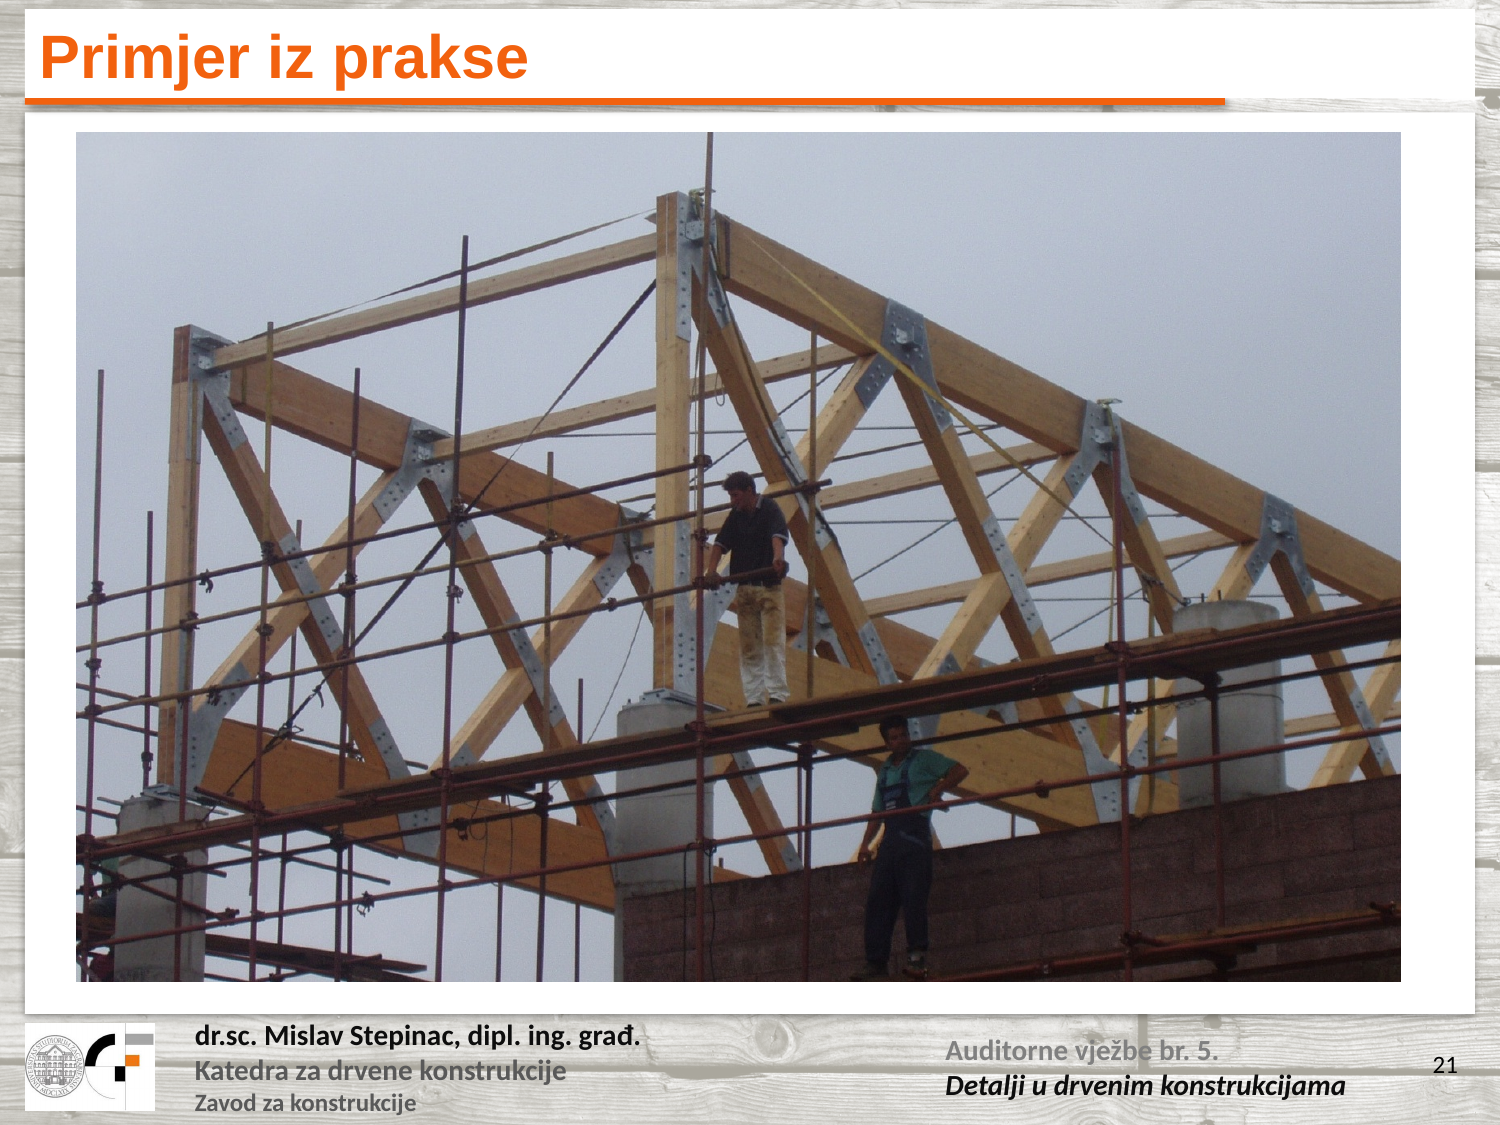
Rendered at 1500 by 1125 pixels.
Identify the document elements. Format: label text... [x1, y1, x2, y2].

picture [75, 132, 1401, 983]
title Primjer iz prakse [24, 9, 1475, 98]
picture [25, 1023, 155, 1111]
